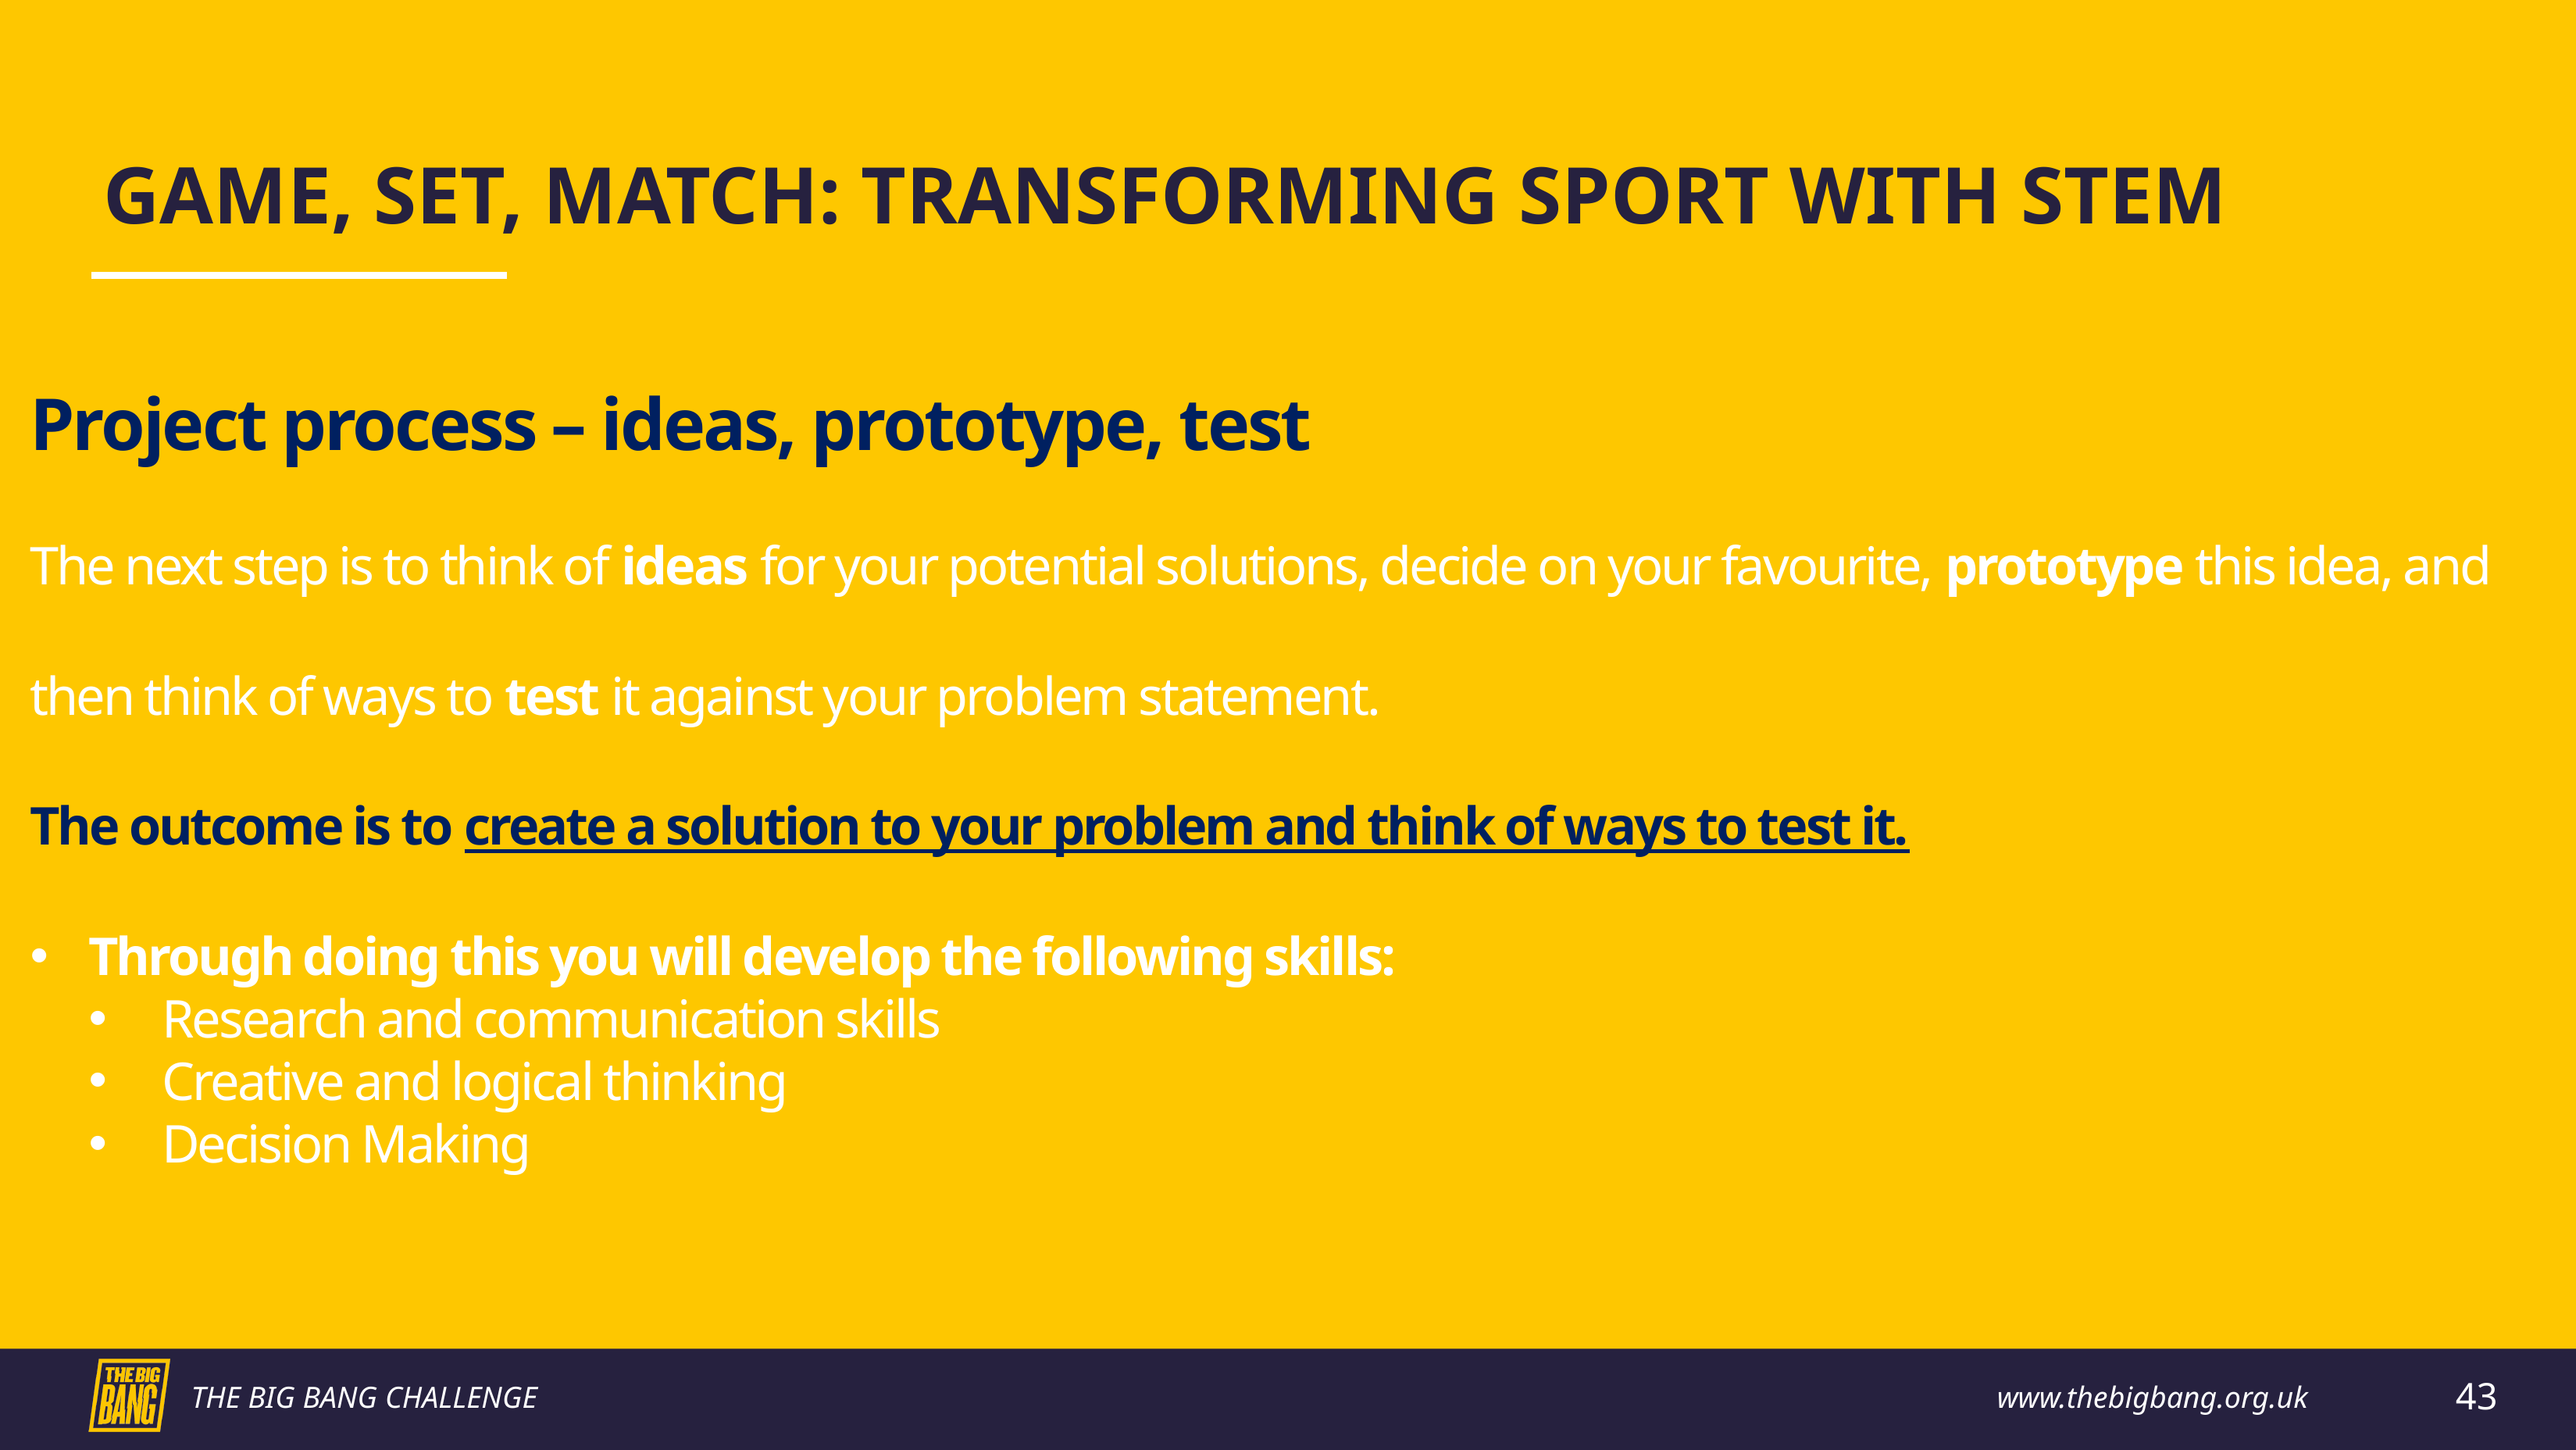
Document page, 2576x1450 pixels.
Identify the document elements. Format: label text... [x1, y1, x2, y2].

list GAME, SET, MATCH: TRANSFORMING SPORT WITH STEM [91, 139, 2382, 234]
list Project process – ideas, prototype, test The next step is to think of ideas for your potential solutions, decide on your favourite, prototype this idea, and then think of ways to test it against your problem statement. The outcome is to create a solution to your problem and think of ways to test it. Through doing this you will develop the following skills: Research and communication skills Creative and logical thinking Decision Making [18, 329, 2550, 1118]
picture [88, 1359, 170, 1432]
